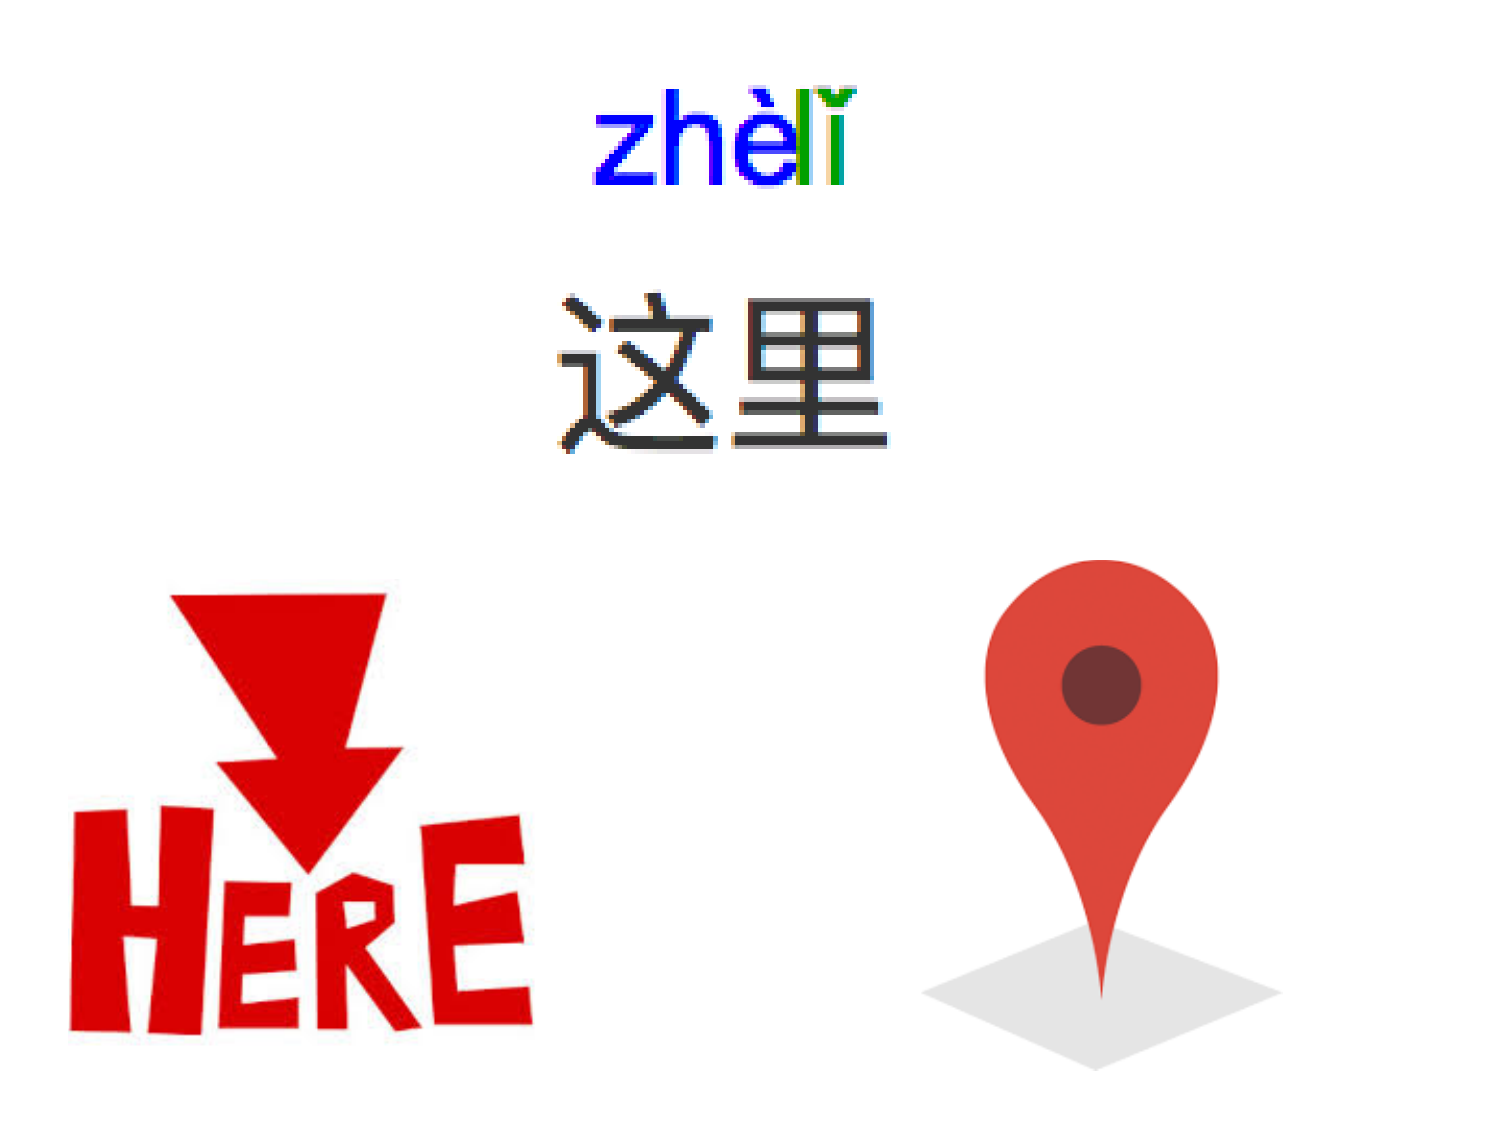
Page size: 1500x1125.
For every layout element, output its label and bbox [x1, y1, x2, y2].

picture [536, 29, 970, 515]
picture [921, 560, 1283, 1071]
picture [67, 578, 538, 1049]
